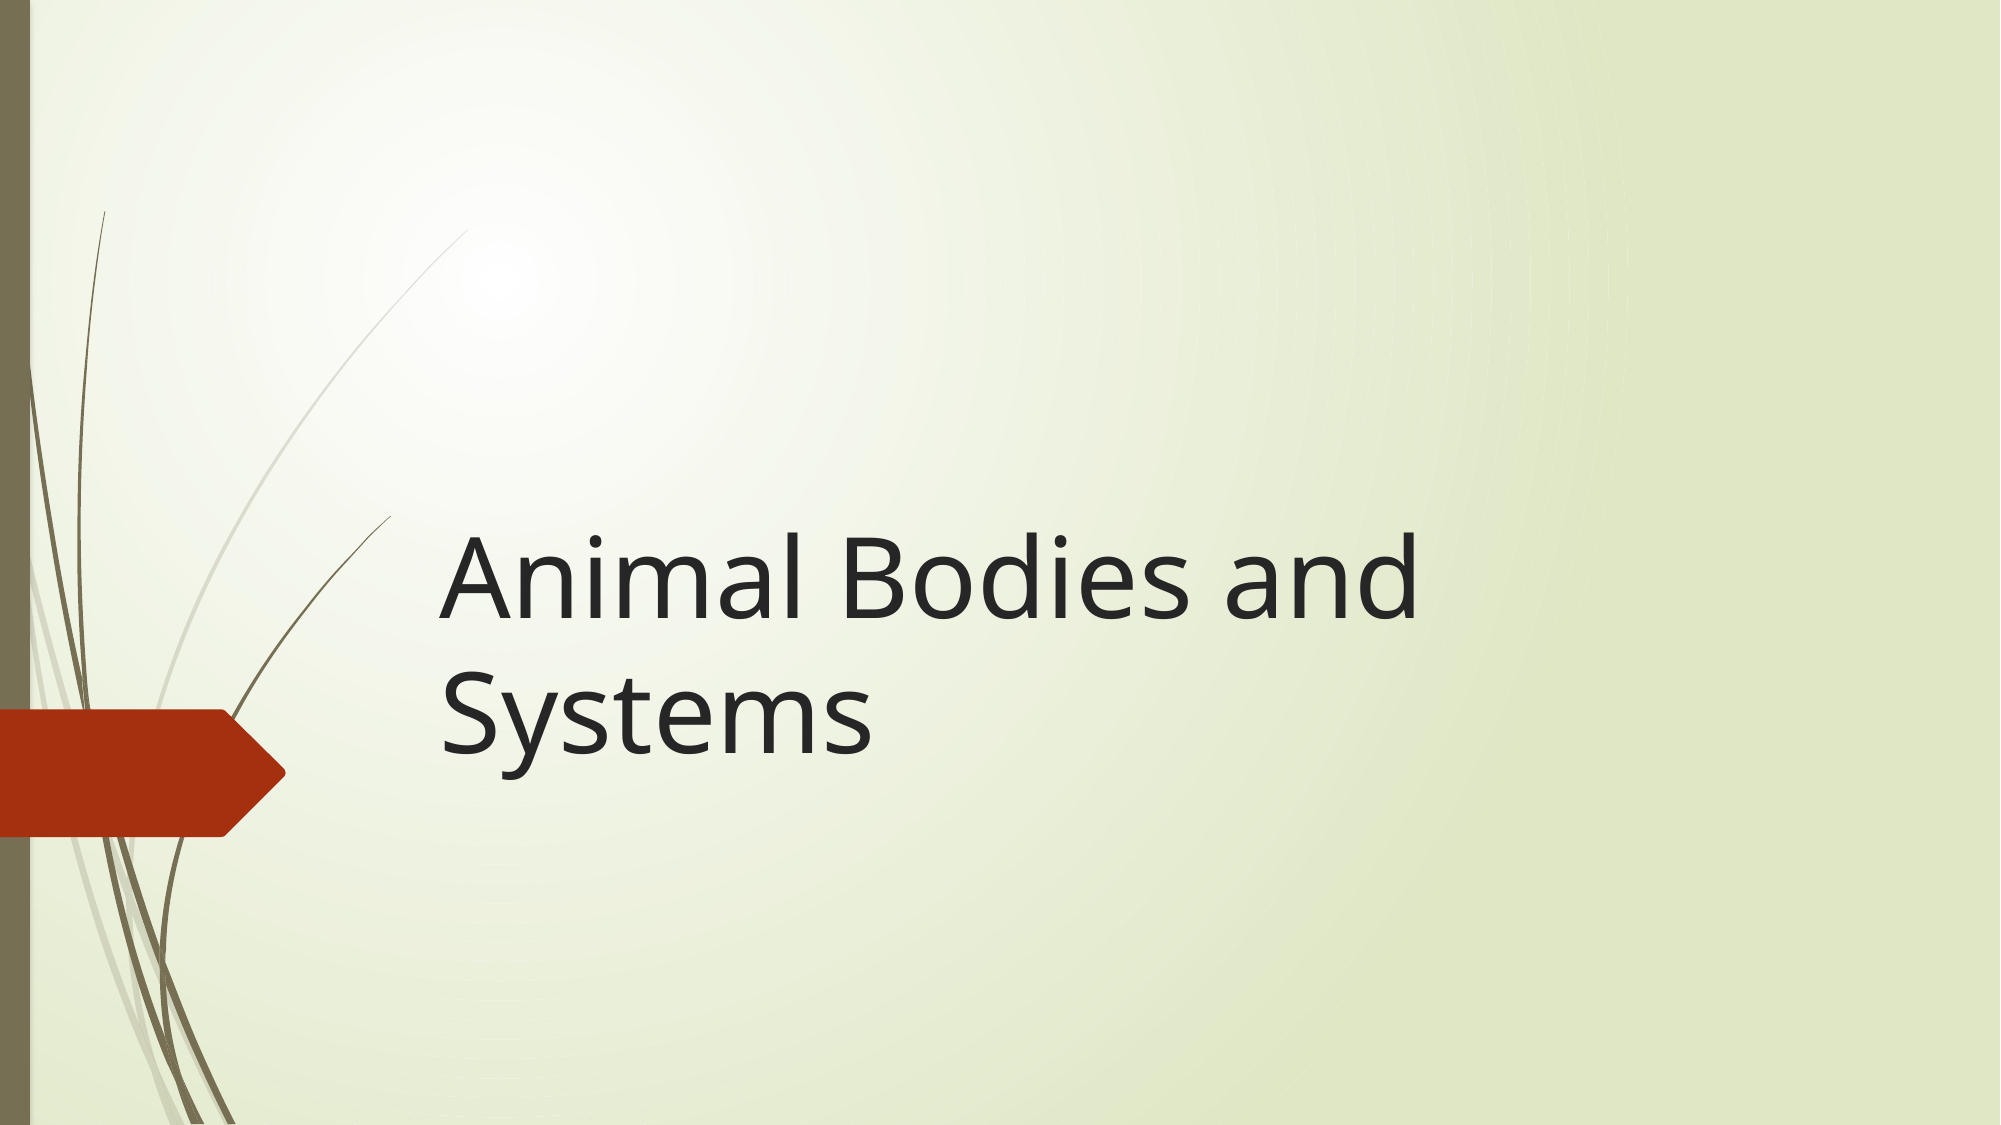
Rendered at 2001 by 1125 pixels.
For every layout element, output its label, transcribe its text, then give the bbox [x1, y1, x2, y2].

title Animal Bodies and Systems [424, 412, 1888, 784]
